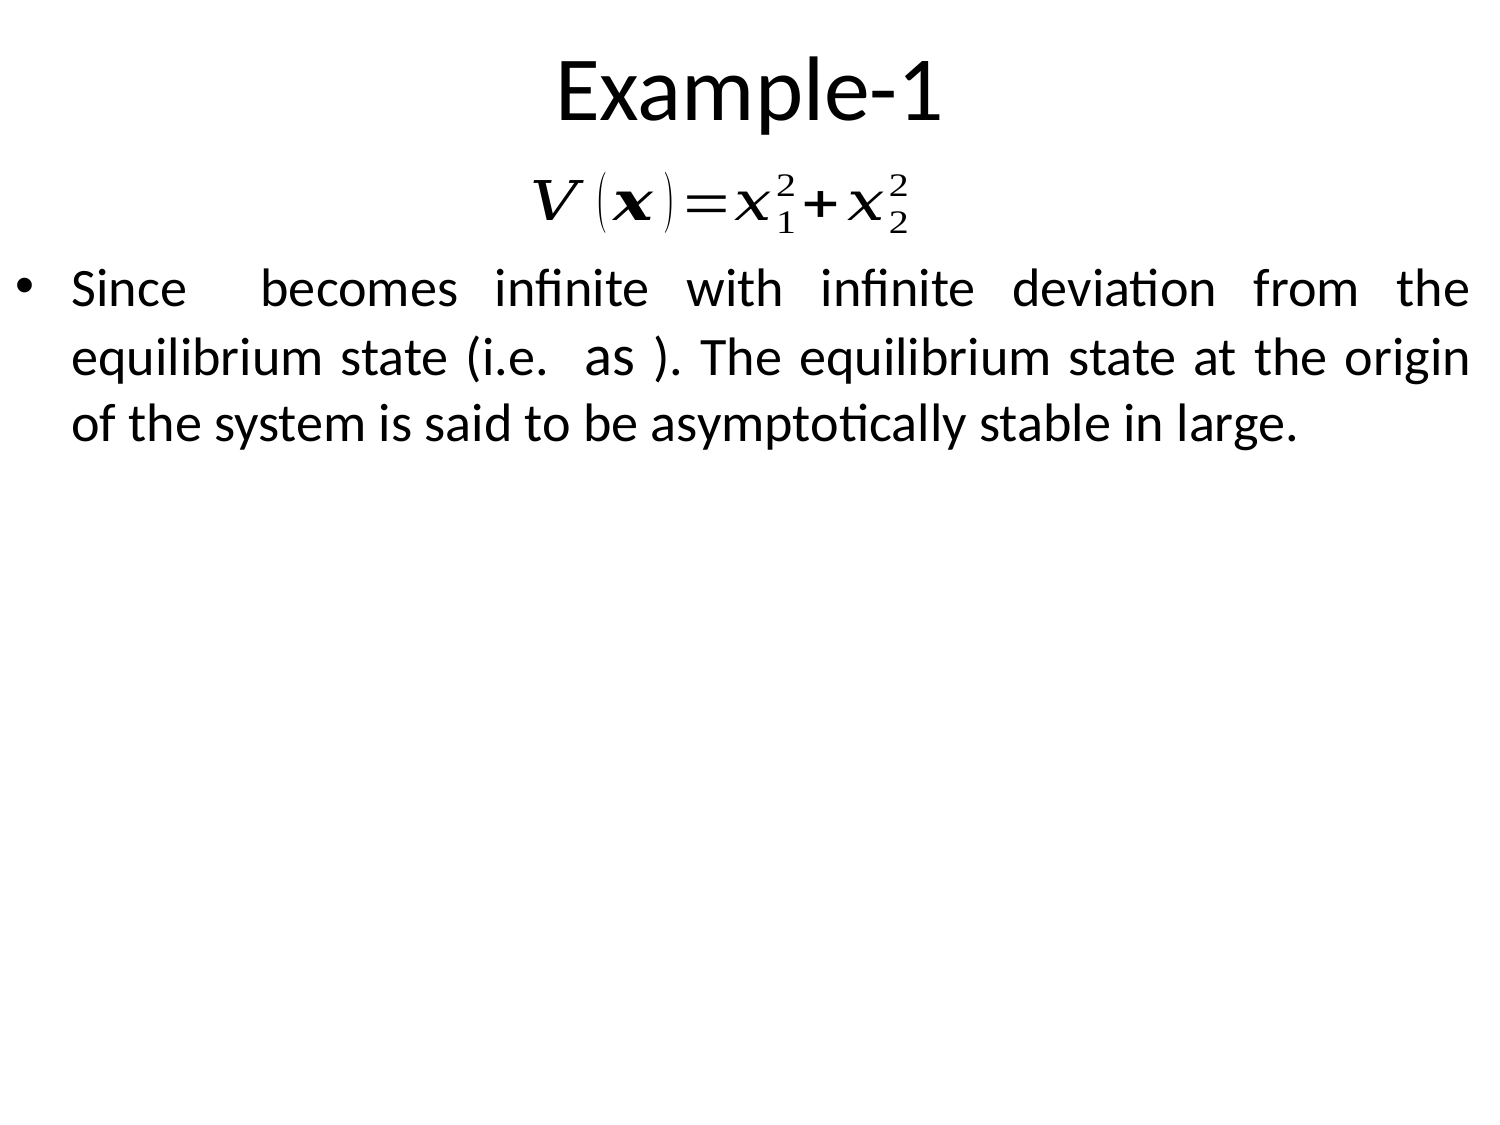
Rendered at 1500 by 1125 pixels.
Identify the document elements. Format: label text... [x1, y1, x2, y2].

title Example-1 [75, 12, 1425, 155]
